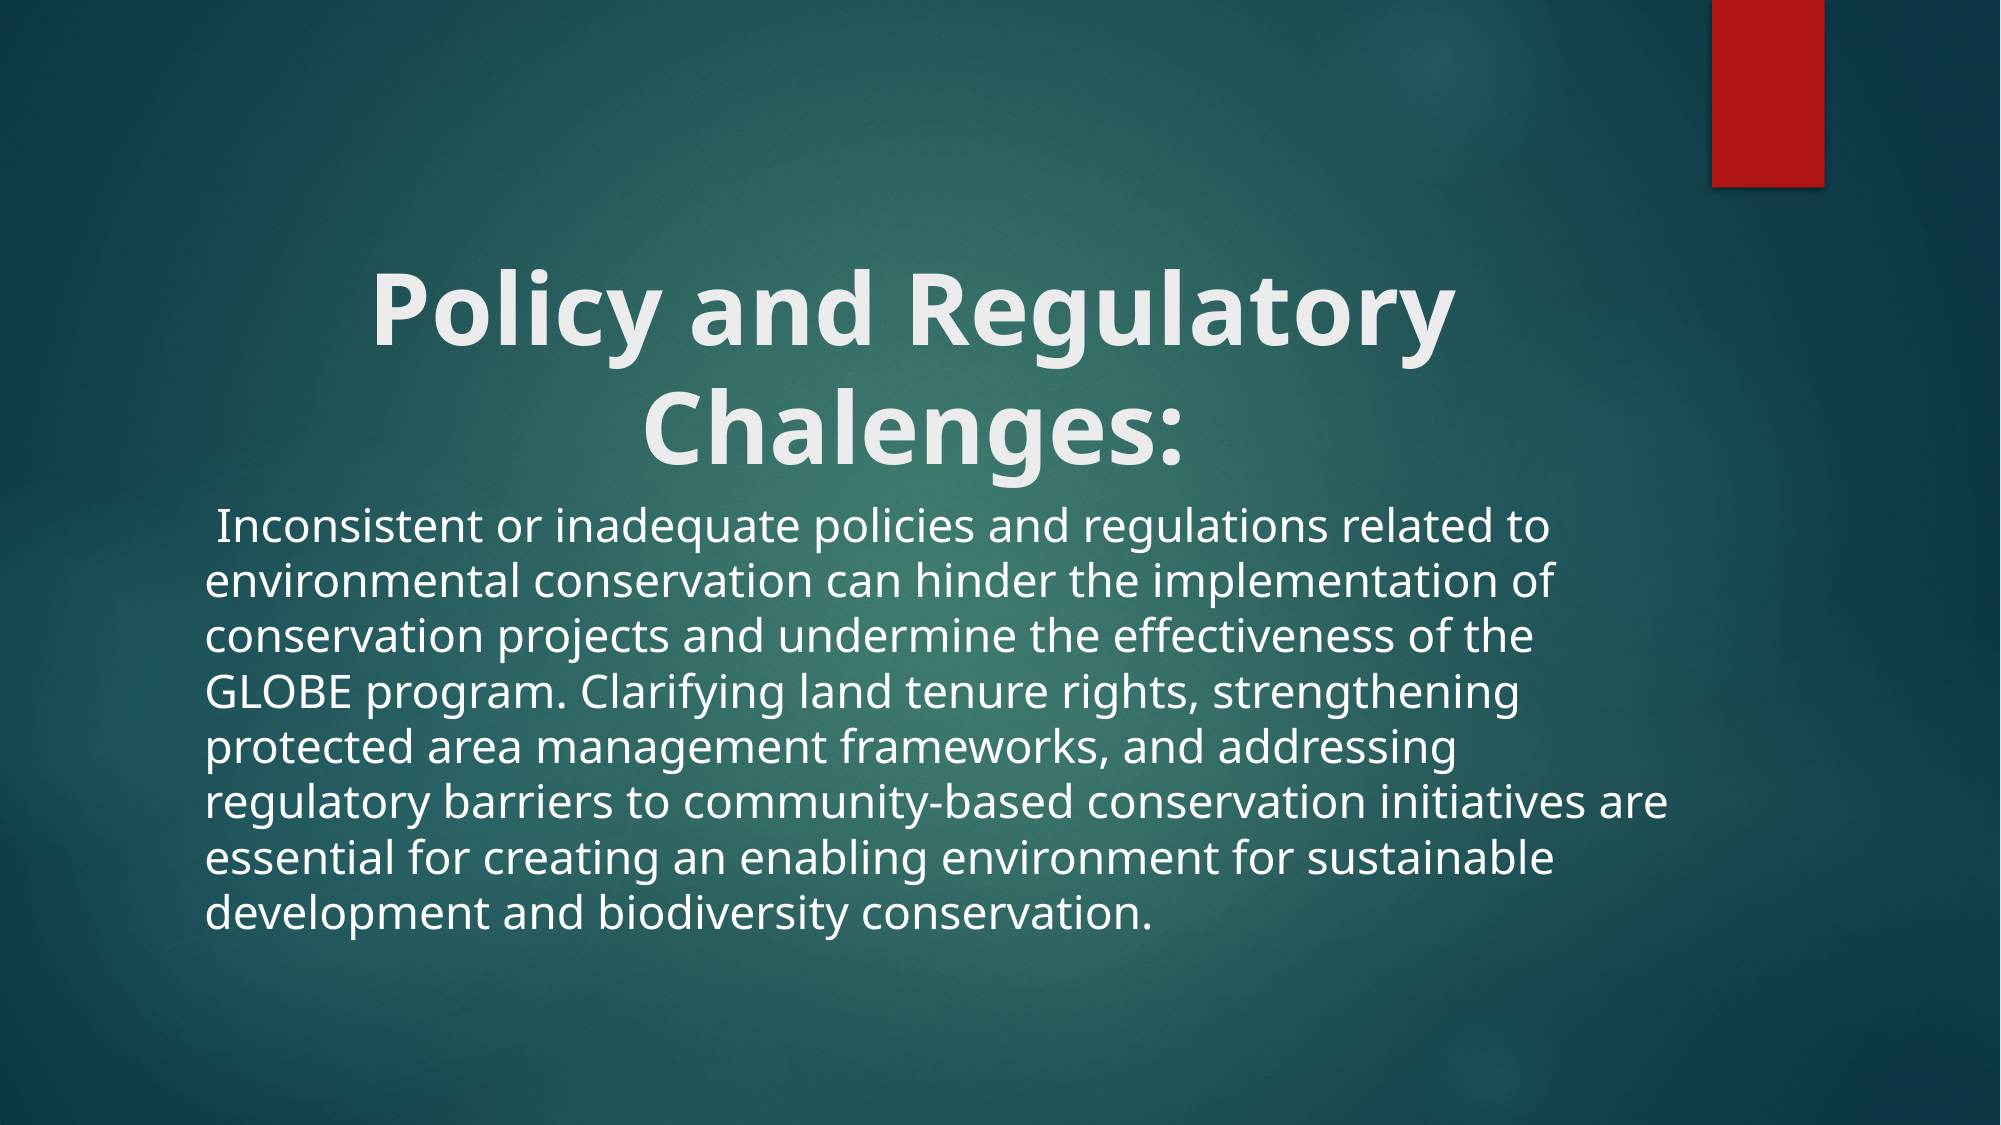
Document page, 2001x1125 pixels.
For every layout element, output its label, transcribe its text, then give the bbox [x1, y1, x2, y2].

title Policy and Regulatory Chalenges: [189, 237, 1638, 484]
picture [0, 0, 2001, 1125]
list Inconsistent or inadequate policies and regulations related to environmental conservation can hinder the implementation of conservation projects and undermine the effectiveness of the GLOBE program. Clarifying land tenure rights, strengthening protected area management frameworks, and addressing regulatory barriers to community-based conservation initiatives are essential for creating an enabling environment for sustainable development and biodiversity conservation. [189, 484, 1692, 1036]
